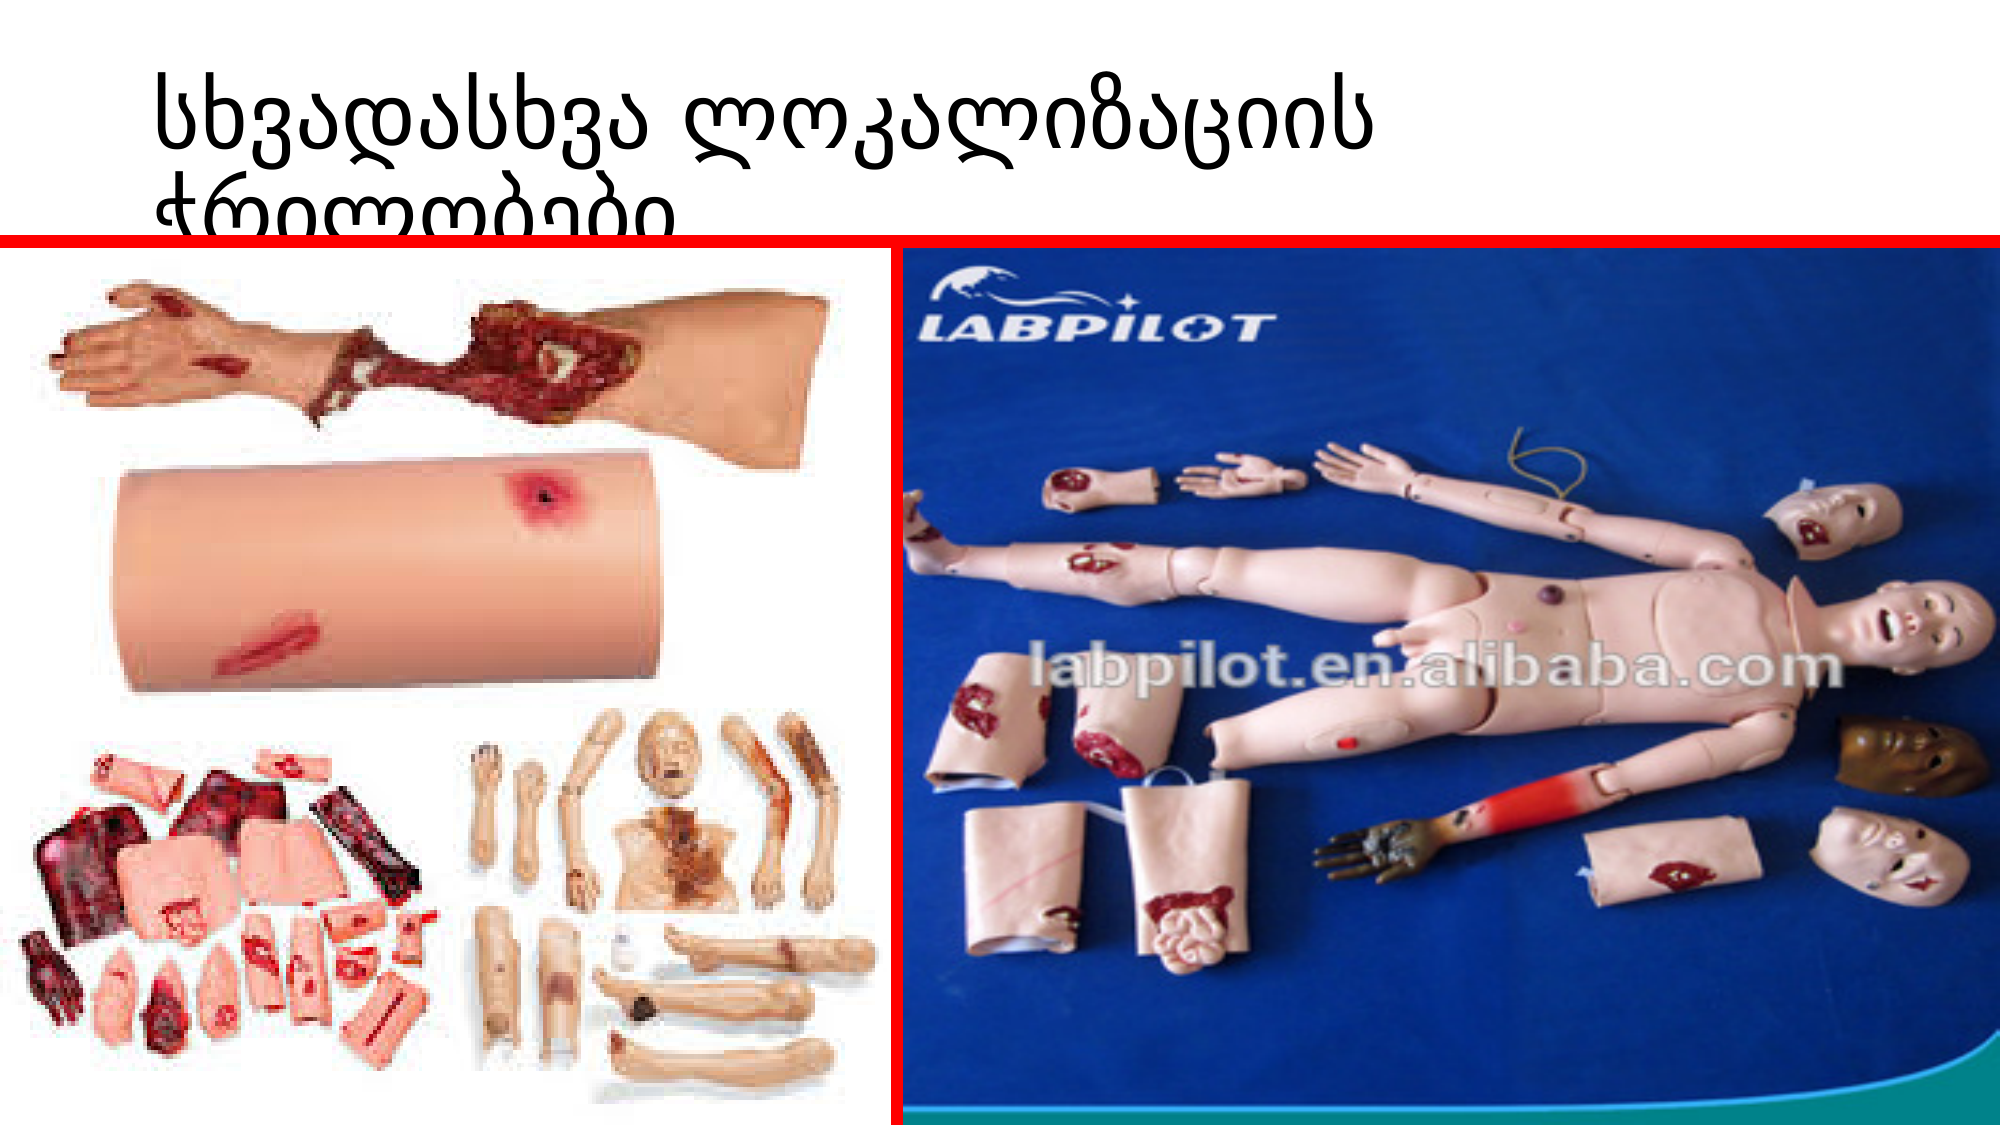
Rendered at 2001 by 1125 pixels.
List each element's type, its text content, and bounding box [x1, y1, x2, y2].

picture [0, 247, 891, 1125]
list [891, 247, 2000, 1125]
title სხვადასხვა ლოკალიზაციის ჭრილობები [137, 59, 1863, 235]
